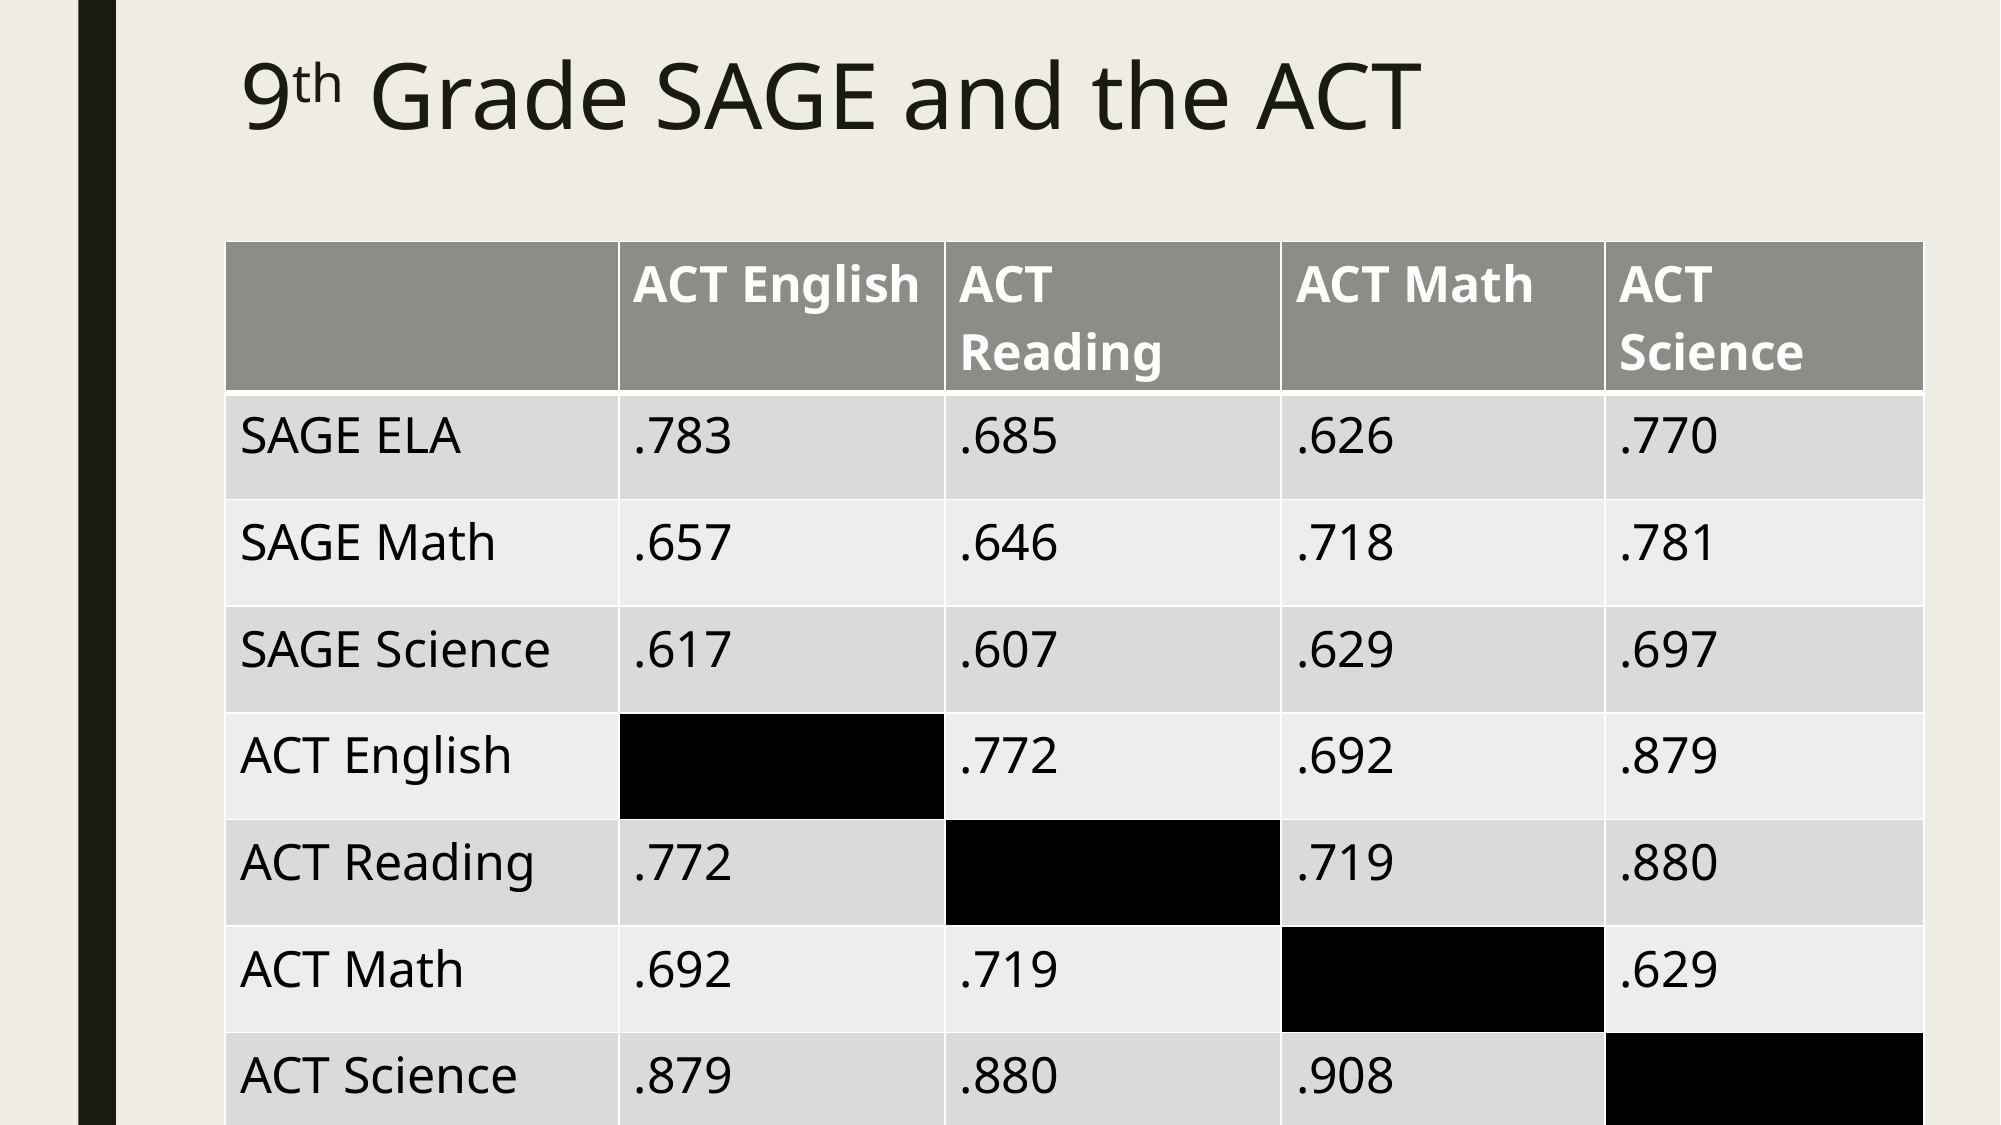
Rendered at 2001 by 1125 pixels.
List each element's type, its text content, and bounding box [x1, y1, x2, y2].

table_cell [946, 820, 1280, 925]
table_cell .783 [620, 396, 944, 499]
table_cell .692 [1282, 714, 1604, 819]
title 9th Grade SAGE and the ACT [225, 44, 1800, 241]
table_header ACT Reading [946, 242, 1280, 390]
table_cell [1606, 1033, 1923, 1125]
table_header [226, 242, 618, 390]
table_cell .908 [1282, 1033, 1604, 1125]
table_cell .718 [1282, 500, 1604, 605]
table_cell .617 [620, 607, 944, 712]
table_cell .692 [620, 927, 944, 1032]
table_header ACT Math [1282, 242, 1604, 390]
table_cell .719 [1282, 820, 1604, 925]
table_cell ACT Science [226, 1033, 618, 1125]
table_cell ACT Math [226, 927, 618, 1032]
table_cell [620, 714, 944, 819]
table_cell .879 [620, 1033, 944, 1125]
table_cell ACT Reading [226, 820, 618, 925]
table_cell .629 [1606, 927, 1923, 1032]
table_cell .781 [1606, 500, 1923, 605]
table_cell SAGE ELA [226, 396, 618, 499]
table_cell .685 [946, 396, 1280, 499]
table_cell [1282, 927, 1604, 1032]
table_cell .772 [946, 714, 1280, 819]
table_header ACT English [620, 242, 944, 390]
table_cell .880 [946, 1033, 1280, 1125]
table_cell .880 [1606, 820, 1923, 925]
table_cell .626 [1282, 396, 1604, 499]
table_cell SAGE Math [226, 500, 618, 605]
table_cell SAGE Science [226, 607, 618, 712]
table_cell .772 [620, 820, 944, 925]
table_cell .629 [1282, 607, 1604, 712]
table_cell ACT English [226, 714, 618, 819]
table_cell .719 [946, 927, 1280, 1032]
table_cell .646 [946, 500, 1280, 605]
table_cell .879 [1606, 714, 1923, 819]
table_cell .770 [1606, 396, 1923, 499]
table_header ACT Science [1606, 242, 1923, 390]
table_cell .607 [946, 607, 1280, 712]
table_cell .697 [1606, 607, 1923, 712]
table_cell .657 [620, 500, 944, 605]
